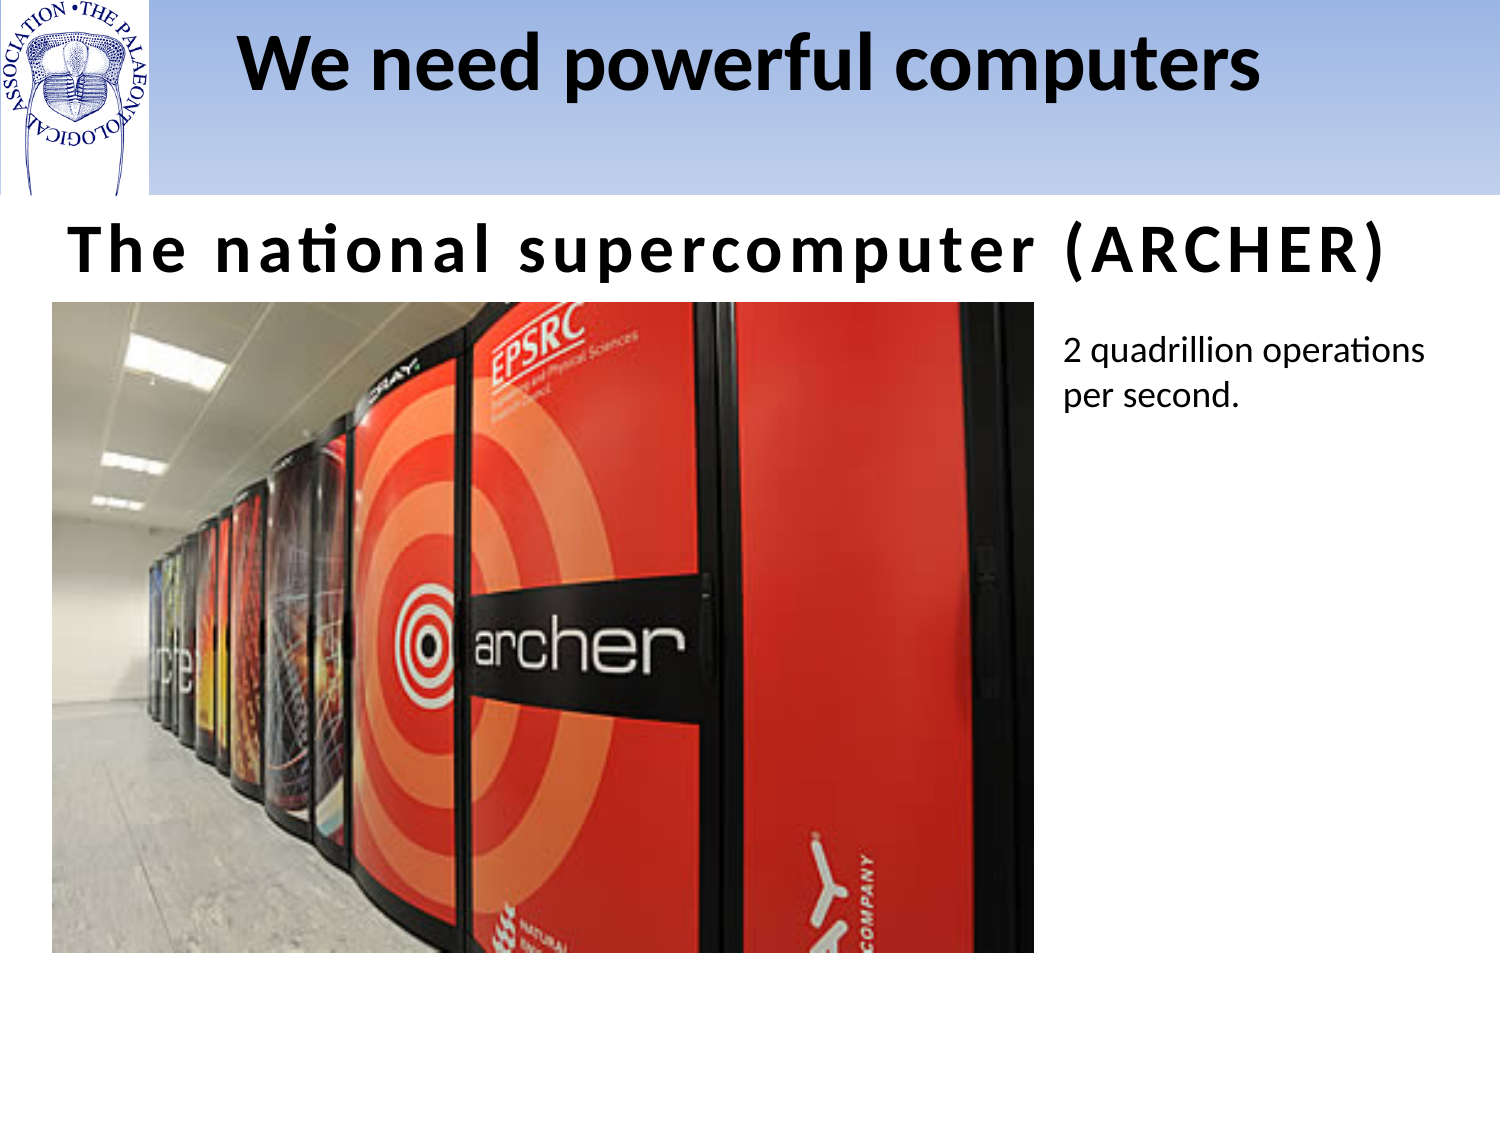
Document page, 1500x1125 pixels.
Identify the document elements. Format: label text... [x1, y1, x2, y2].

text_box The national supercomputer (ARCHER) [52, 205, 1424, 318]
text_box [0, 0, 1500, 198]
picture [51, 302, 1034, 953]
text_box 2 quadrillion operations per second. [1048, 317, 1447, 423]
